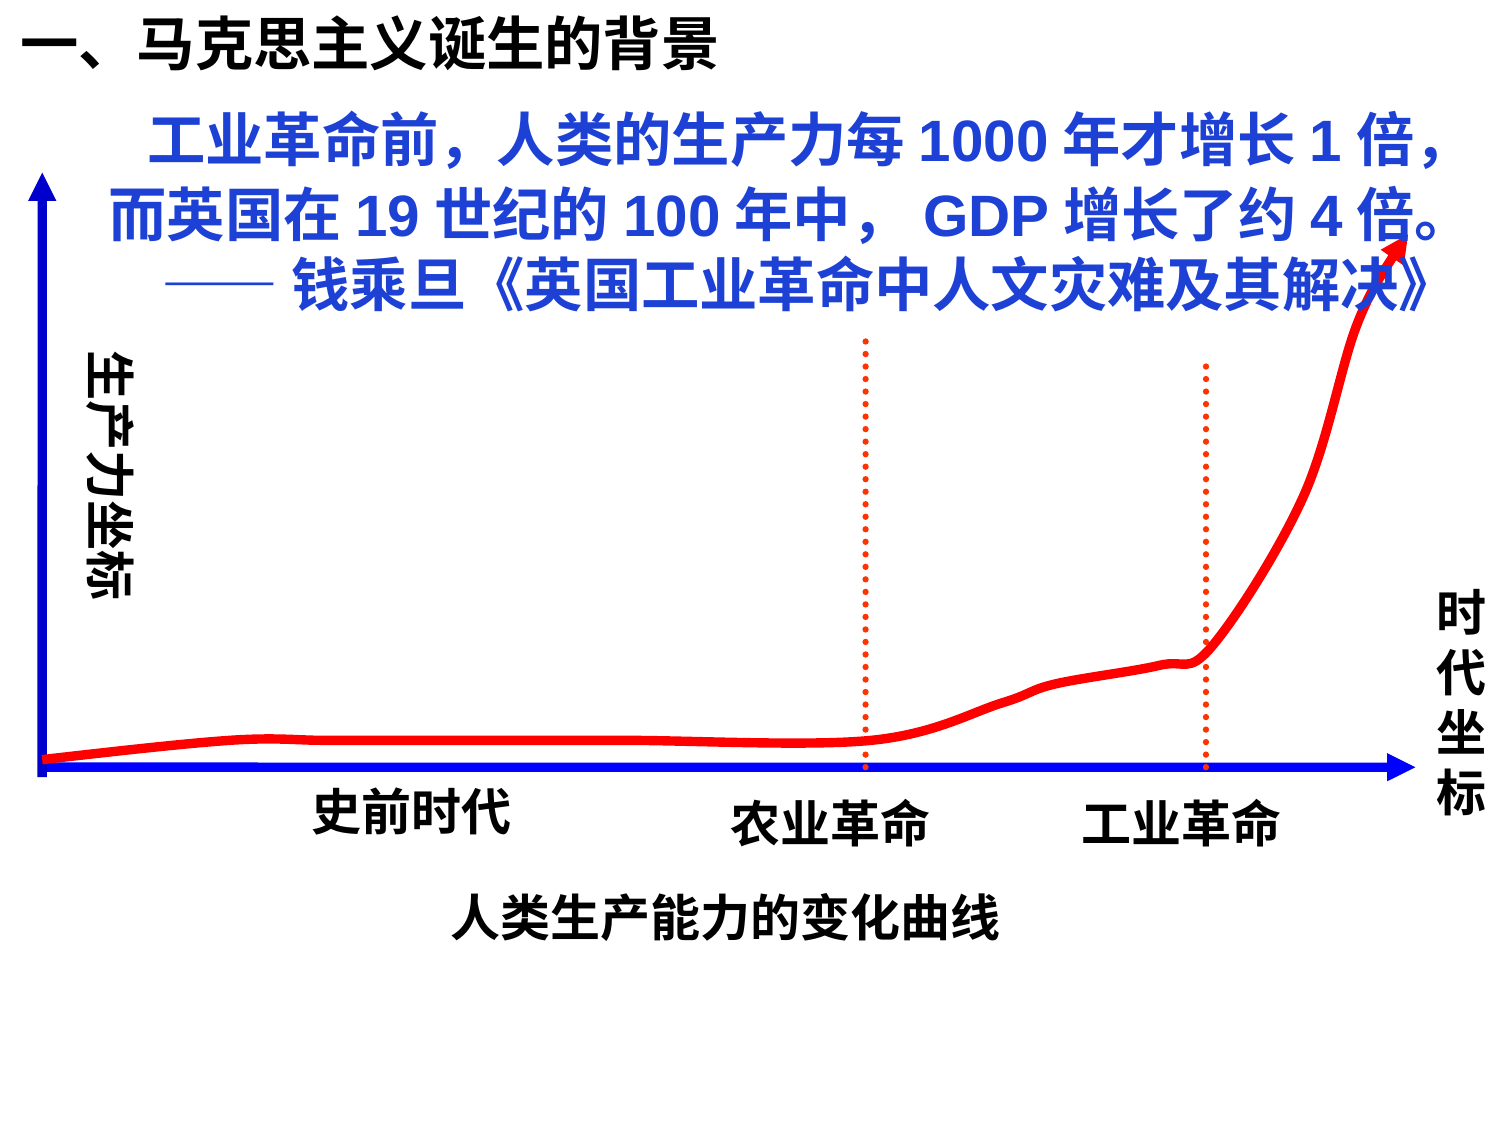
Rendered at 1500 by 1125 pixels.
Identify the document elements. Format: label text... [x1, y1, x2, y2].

text_box 时代坐标 [1421, 573, 1500, 829]
text_box 史前时代 [234, 773, 588, 849]
text_box 一、马克思主义诞生的背景 [5, 0, 735, 85]
text_box 人类生产能力的变化曲线 [435, 878, 1015, 954]
text_box 农业革命 [715, 785, 946, 860]
text_box [46, 325, 1357, 760]
text_box 工业革命 [1067, 785, 1297, 860]
text_box [36, 172, 49, 773]
text_box [1206, 761, 1416, 774]
text_box 生产力坐标 [58, 261, 149, 691]
text_box 工业革命前，人类的生产力每1000年才增长1倍，而英国在19世纪的100年中，GDP增长了约4倍。 ——钱乘旦《英国工业革命中人文灾难及其解决》 [93, 70, 1500, 325]
